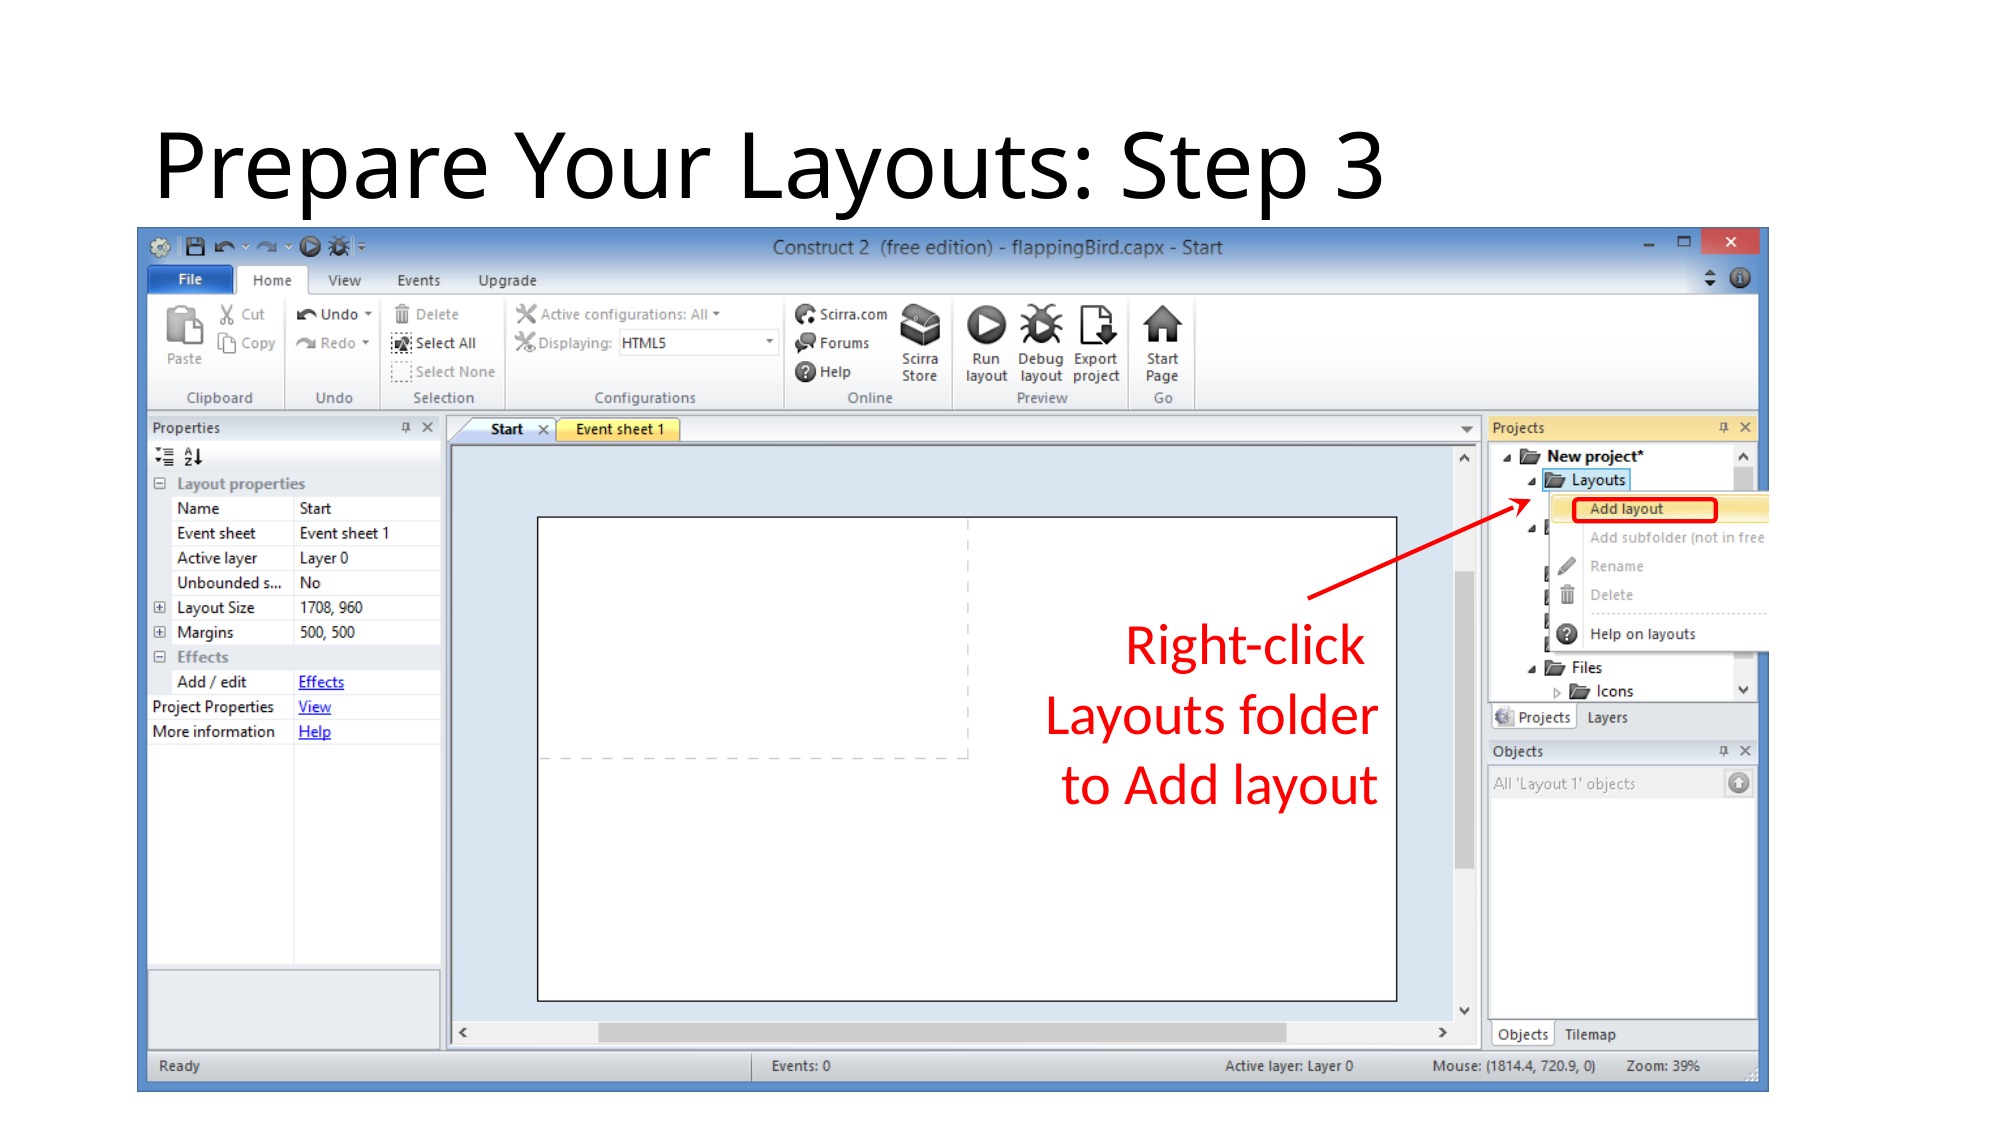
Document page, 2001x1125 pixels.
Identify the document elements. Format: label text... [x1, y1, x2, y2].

picture [137, 227, 1769, 1092]
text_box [1307, 499, 1532, 599]
title Prepare Your Layouts: Step 3 [137, 59, 1863, 278]
